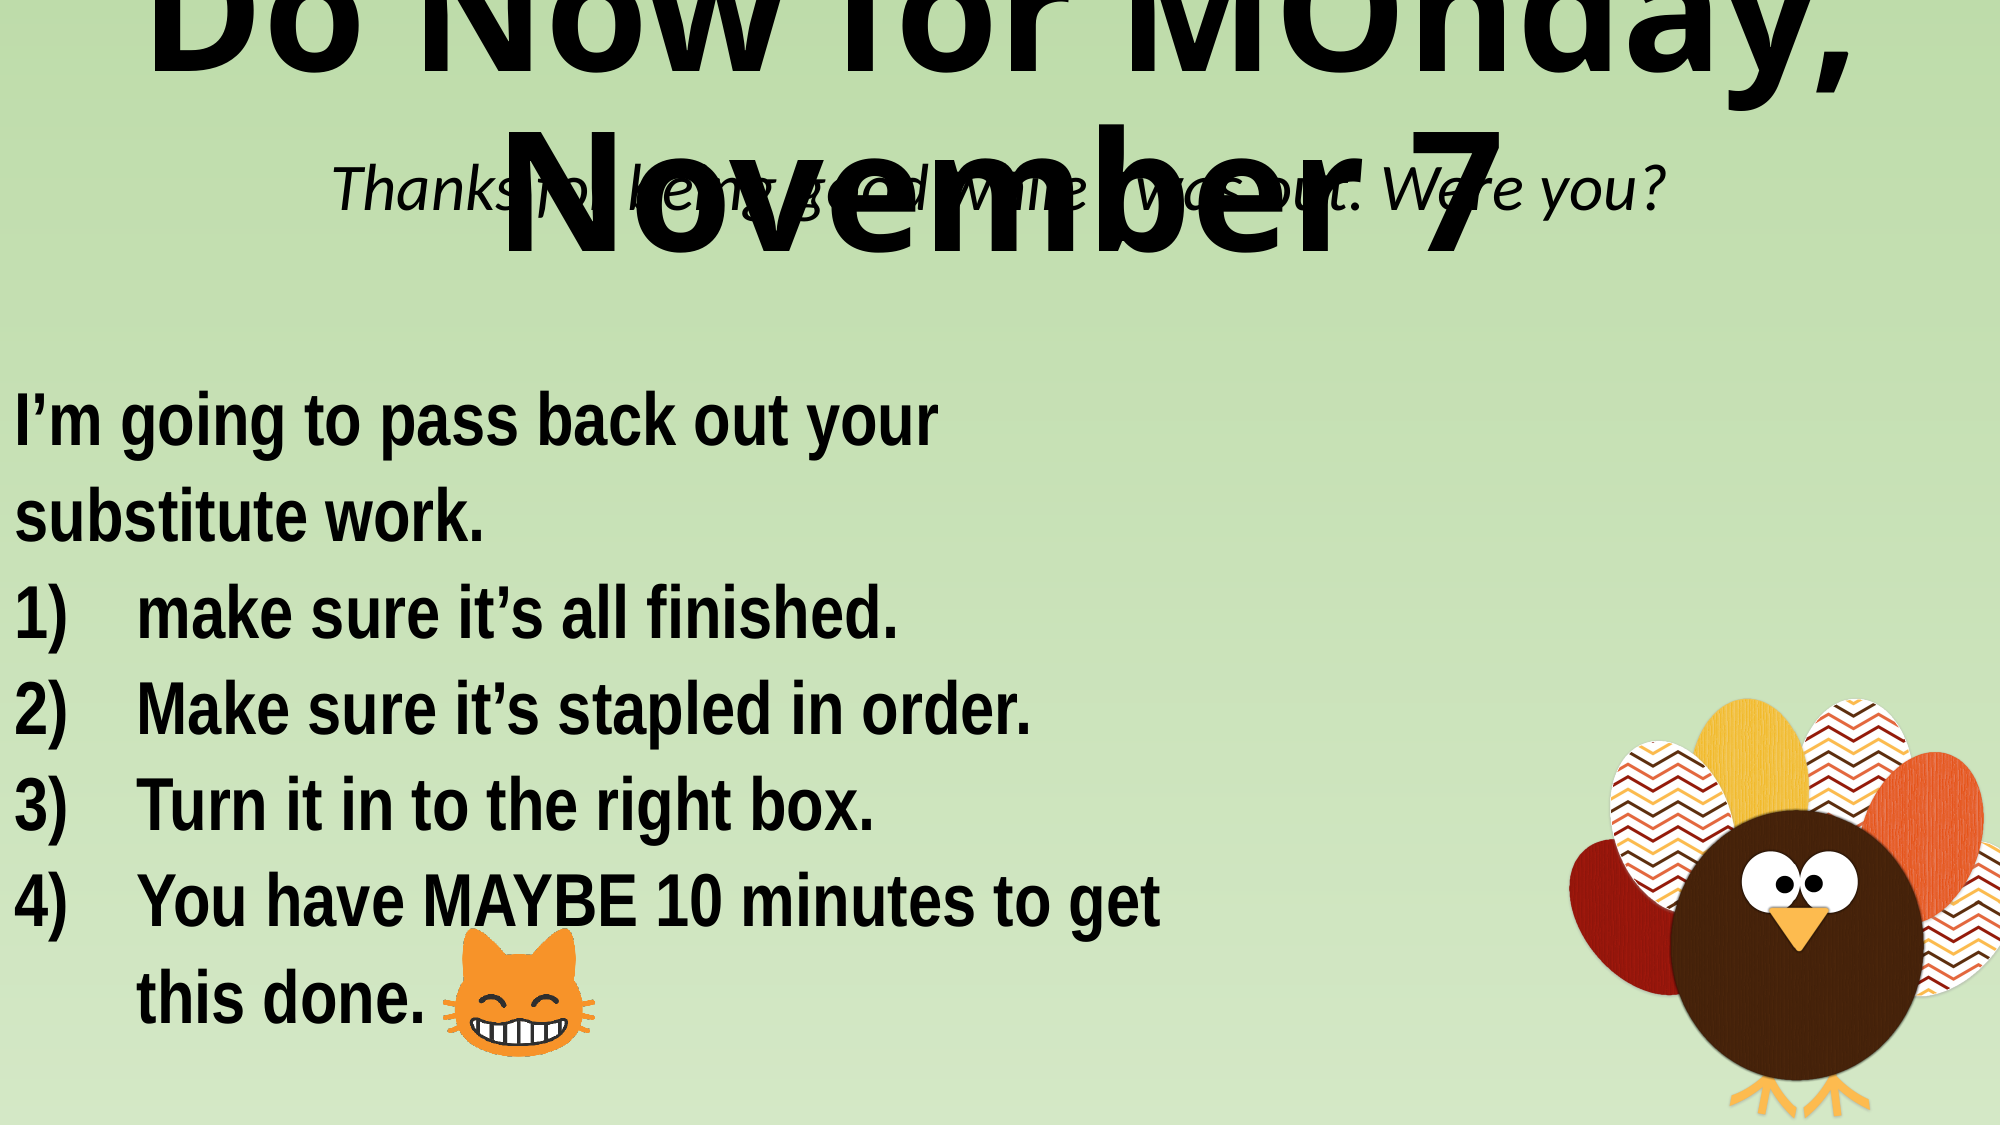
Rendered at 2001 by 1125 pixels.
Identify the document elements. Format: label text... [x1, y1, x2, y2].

picture [441, 911, 596, 1065]
list Thanks for being good while I was out. Were you? [0, 144, 2000, 187]
picture [1561, 679, 2000, 1125]
text_box I’m going to pass back out your substitute work. make sure it’s all finished. Make sure it’s stapled in order. Turn it in to the right box. You have MAYBE 10 minutes to get this done. [0, 356, 1240, 1046]
title Do Now for MOnday, November 7 [0, 28, 2000, 144]
